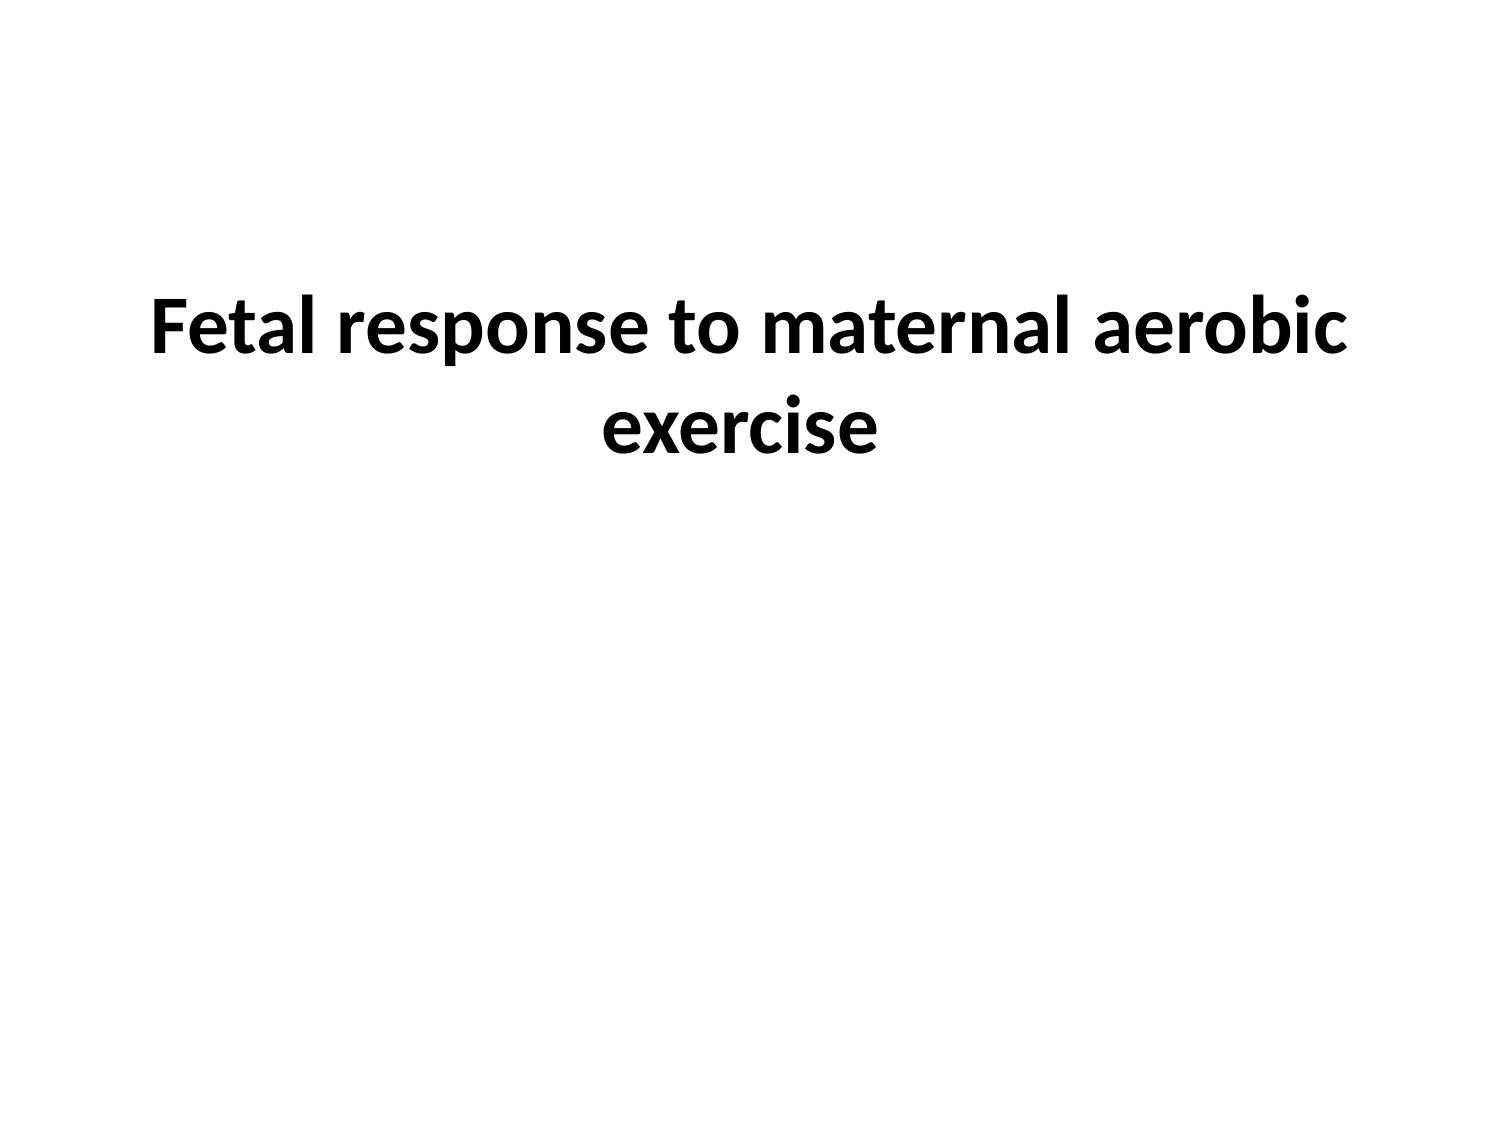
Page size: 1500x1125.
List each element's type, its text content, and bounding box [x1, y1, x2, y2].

list Fetal response to maternal aerobic exercise [75, 262, 1425, 1005]
